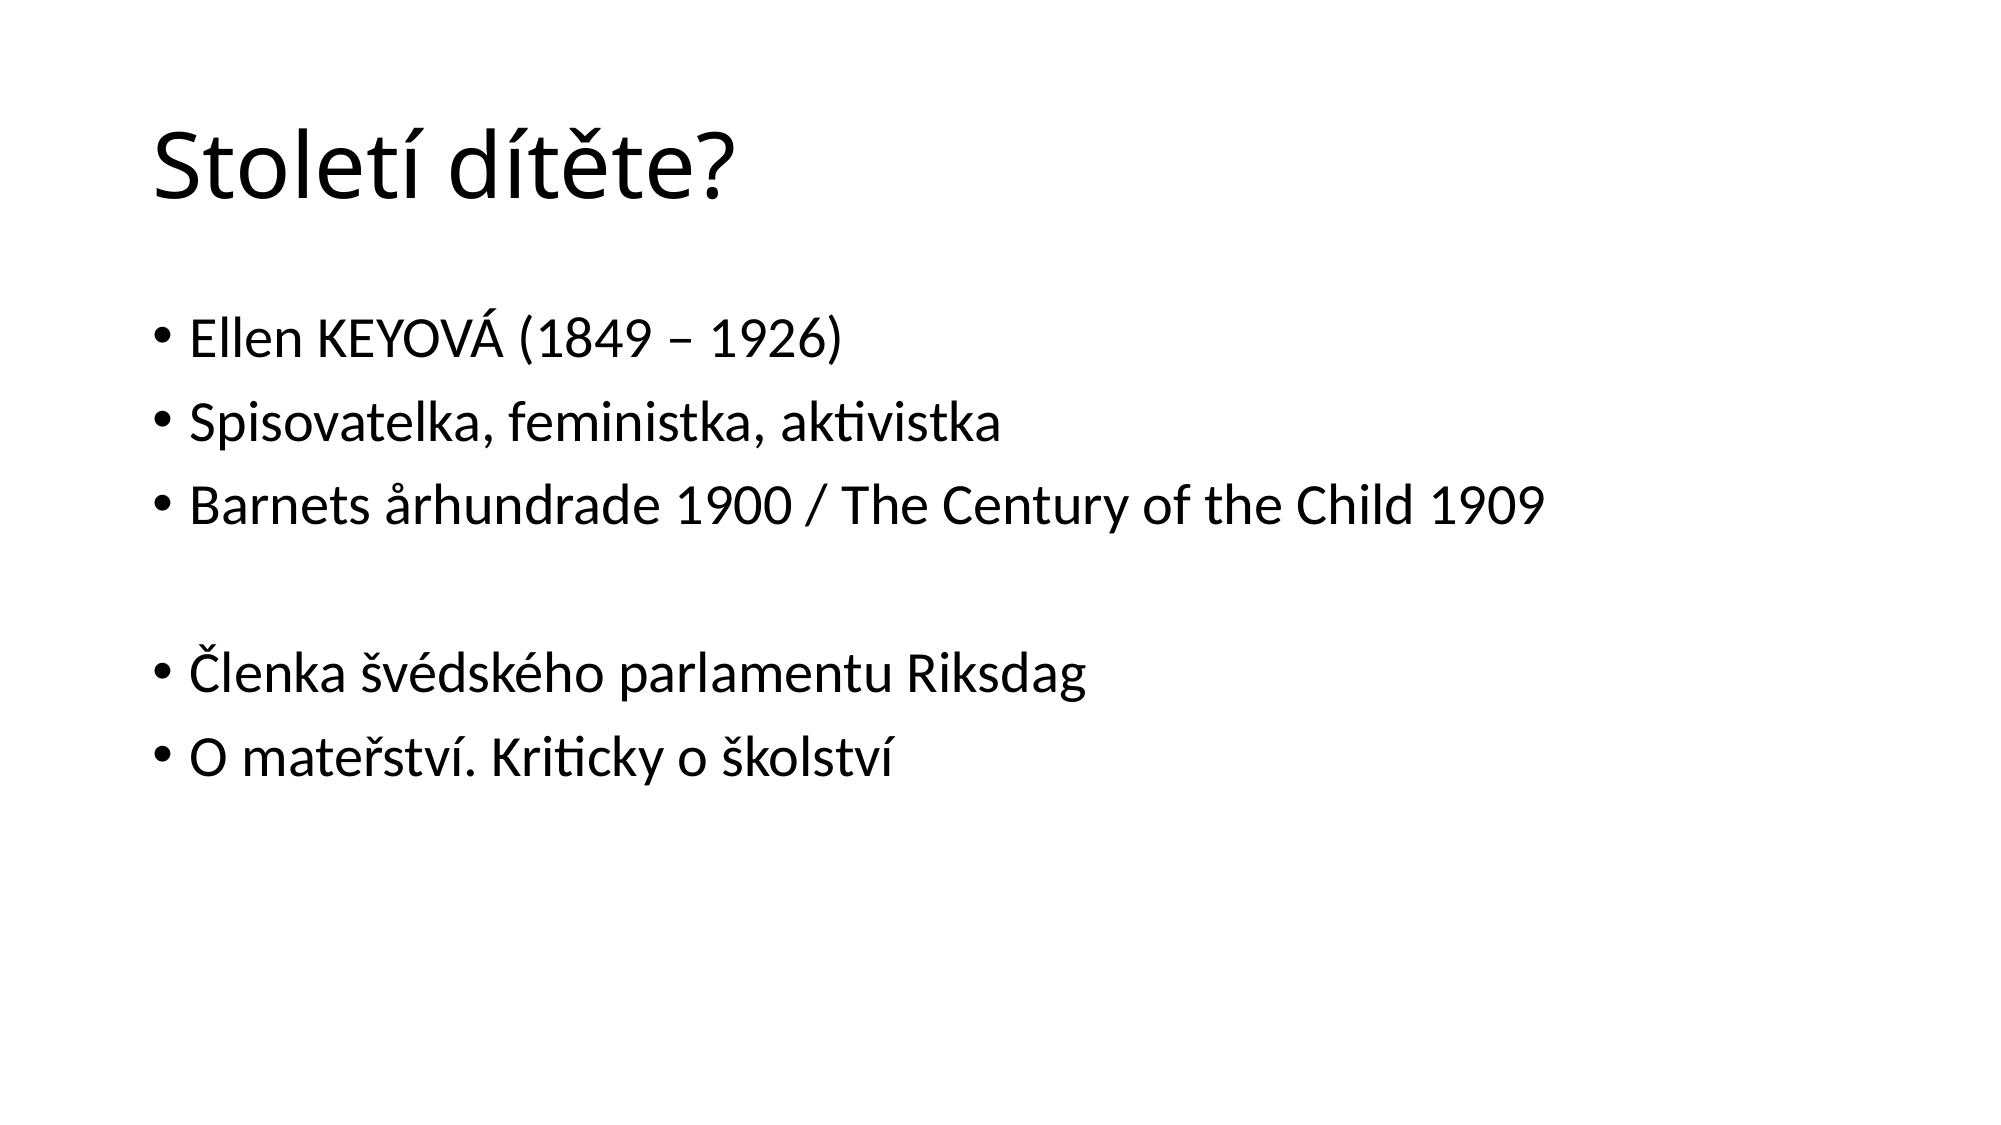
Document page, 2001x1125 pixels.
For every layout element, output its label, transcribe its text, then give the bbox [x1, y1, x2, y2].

list Ellen KEYOVÁ (1849 – 1926) Spisovatelka, feministka, aktivistka Barnets århundrade 1900 / The Century of the Child 1909 Členka švédského parlamentu Riksdag O mateřství. Kriticky o školství [137, 299, 1863, 1014]
title Století dítěte? [137, 59, 1863, 278]
